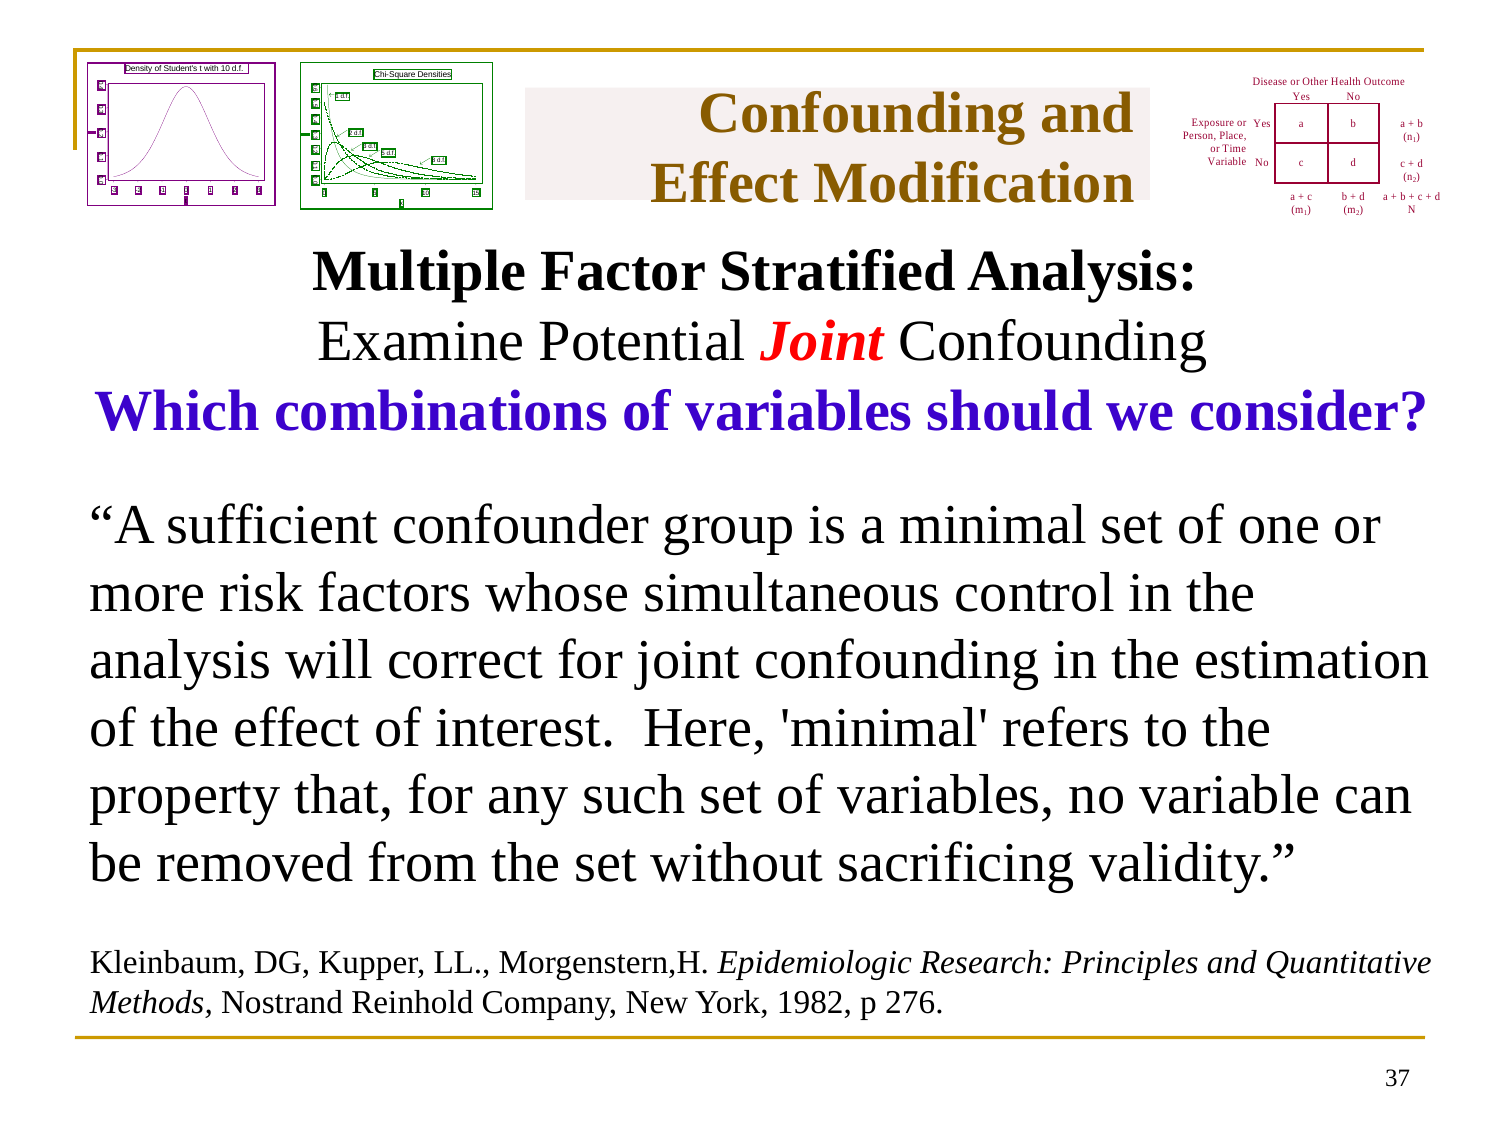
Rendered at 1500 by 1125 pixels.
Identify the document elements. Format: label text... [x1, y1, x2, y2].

slide_number 36 [1074, 1049, 1426, 1100]
list Multiple Factor Stratified Analysis: Examine Potential Joint Confounding Which combinations of variables should we consider? “A sufficient confounder group is a minimal set of one or more risk factors whose simultaneous control in the analysis will correct for joint confounding in the estimation of the effect of interest. Here, 'minimal' refers to the property that, for any such set of variables, no variable can be removed from the set without sacrificing validity.” Kleinbaum, DG, Kupper, LL., Morgenstern,H. Epidemiologic Research: Principles and Quantitative Methods, Nostrand Reinhold Company, New York, 1982, p 276. [74, 224, 1451, 1013]
title Confounding and Effect Modification [524, 87, 1151, 201]
